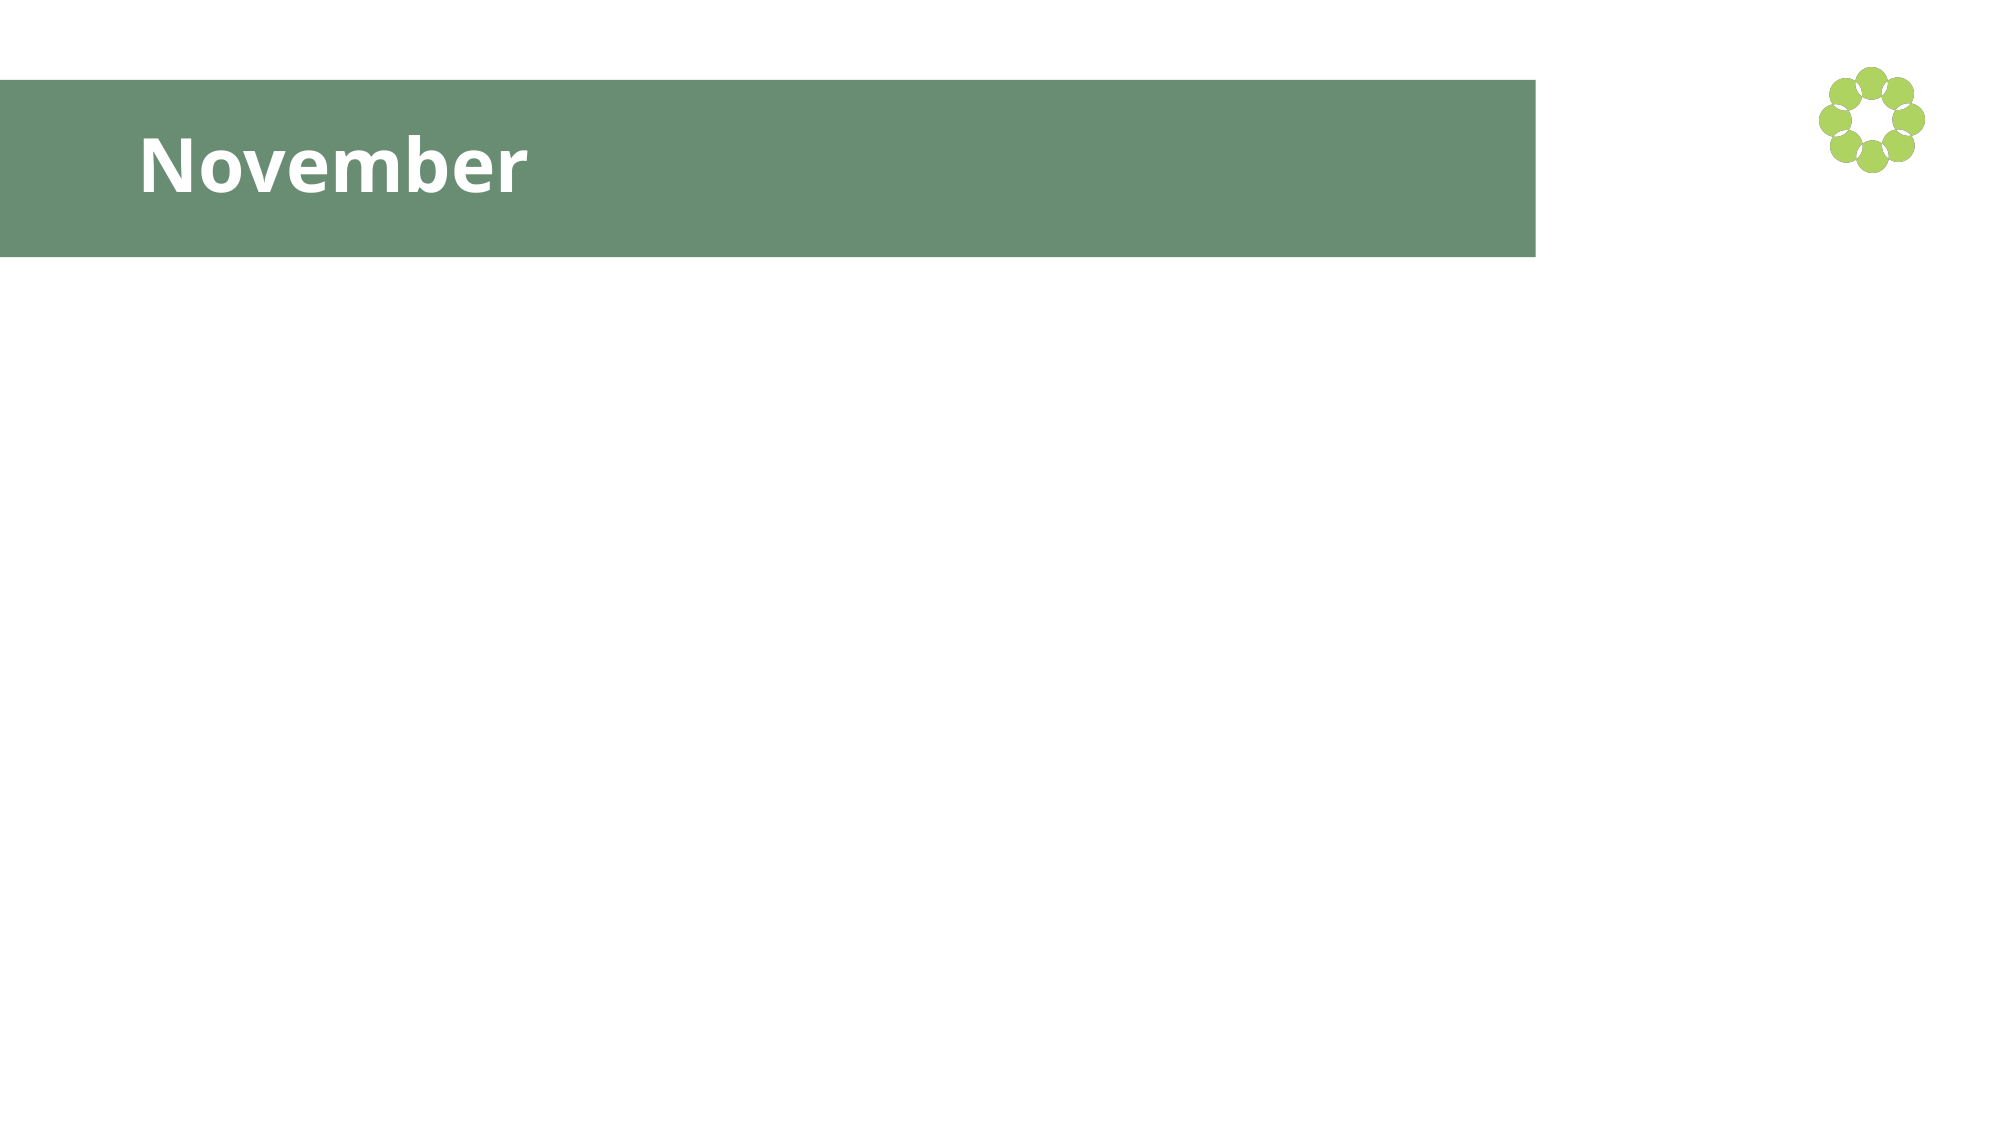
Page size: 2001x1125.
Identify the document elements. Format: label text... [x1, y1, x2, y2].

text_box [0, 79, 1537, 258]
picture [1819, 67, 1925, 173]
title November [137, 119, 1863, 219]
